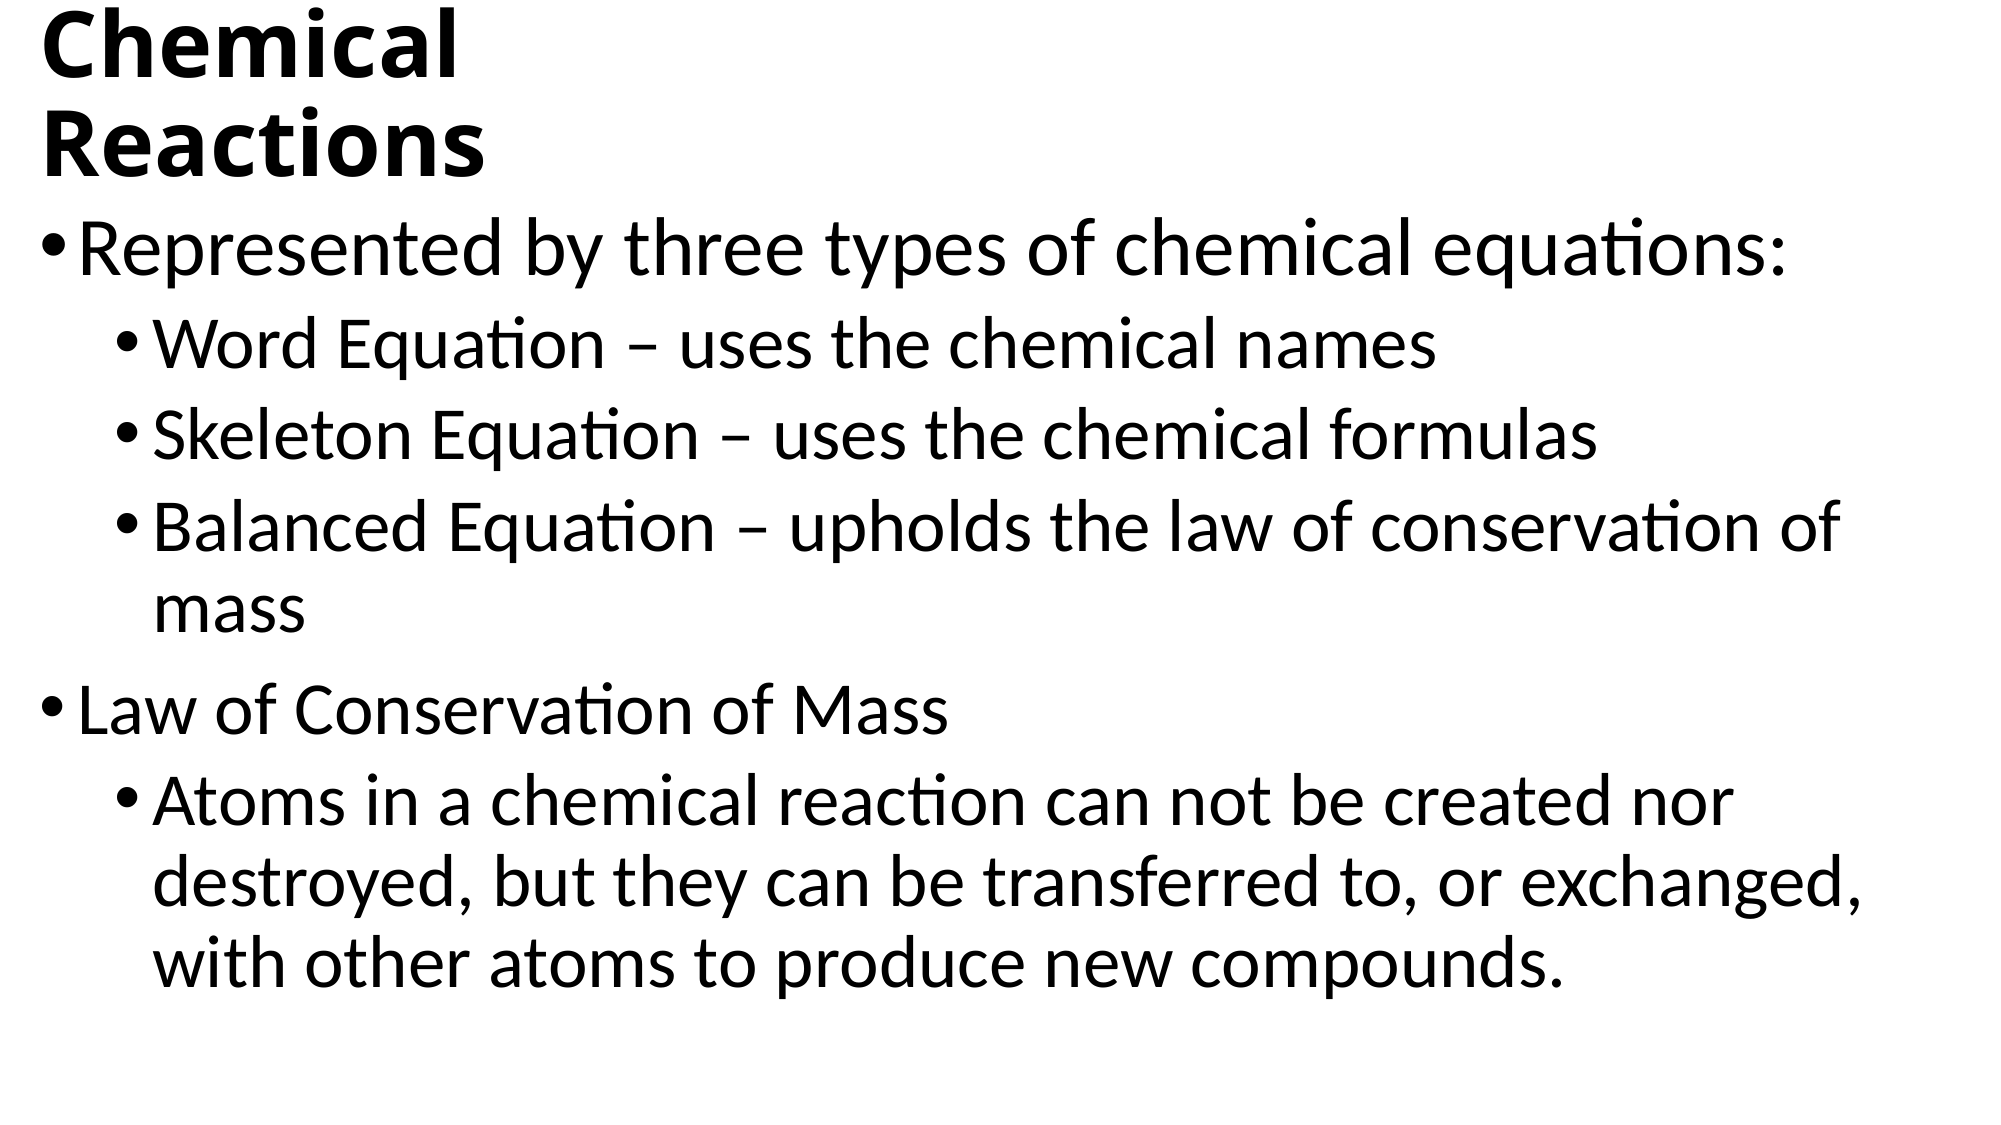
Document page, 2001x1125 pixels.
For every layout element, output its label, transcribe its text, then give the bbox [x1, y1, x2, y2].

title Chemical Reactions [24, 36, 933, 159]
list Represented by three types of chemical equations: Word Equation – uses the chemical names Skeleton Equation – uses the chemical formulas Balanced Equation – upholds the law of conservation of mass Law of Conservation of Mass Atoms in a chemical reaction can not be created nor destroyed, but they can be transferred to, or exchanged, with other atoms to produce new compounds. [24, 196, 1936, 1011]
